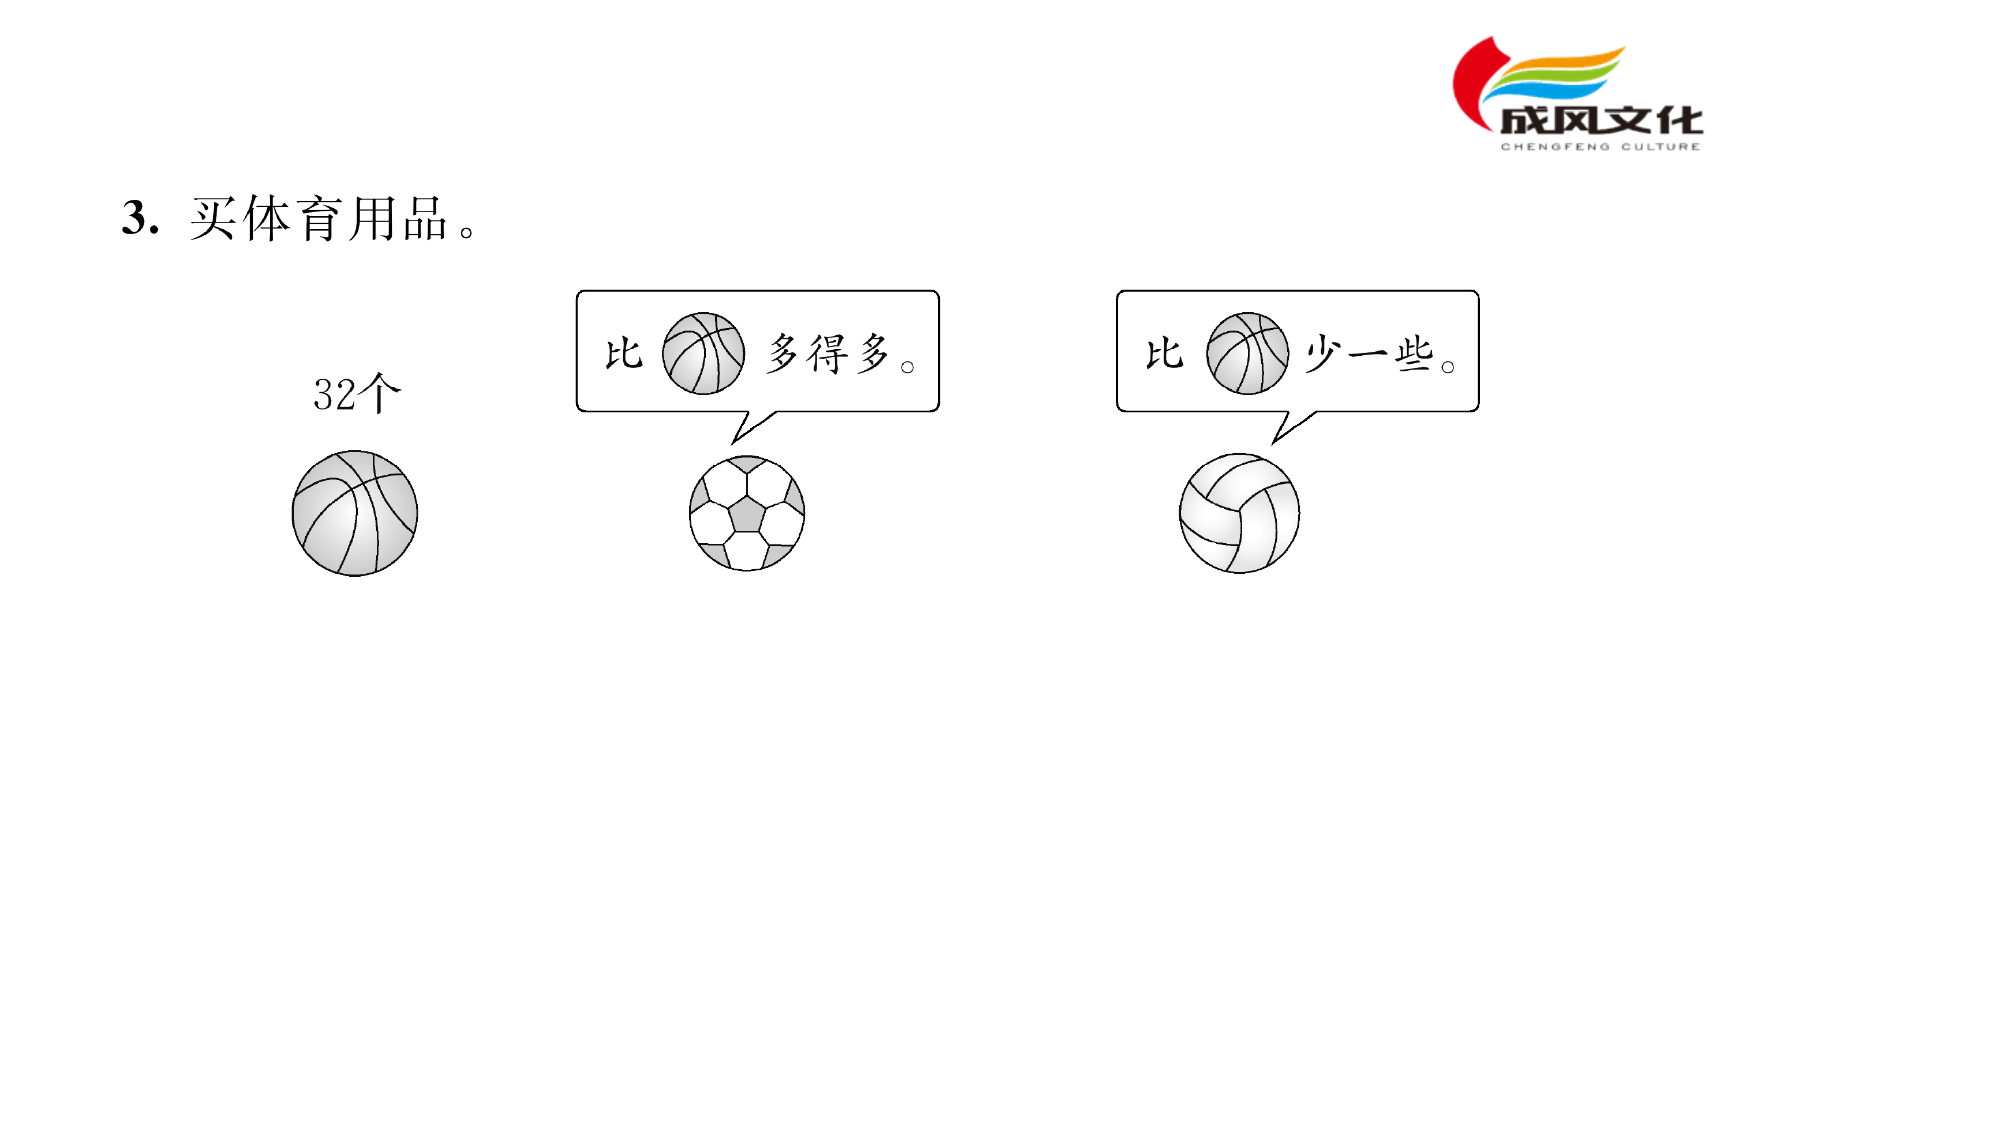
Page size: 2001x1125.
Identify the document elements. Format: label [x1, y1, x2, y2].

picture [118, 30, 2000, 603]
